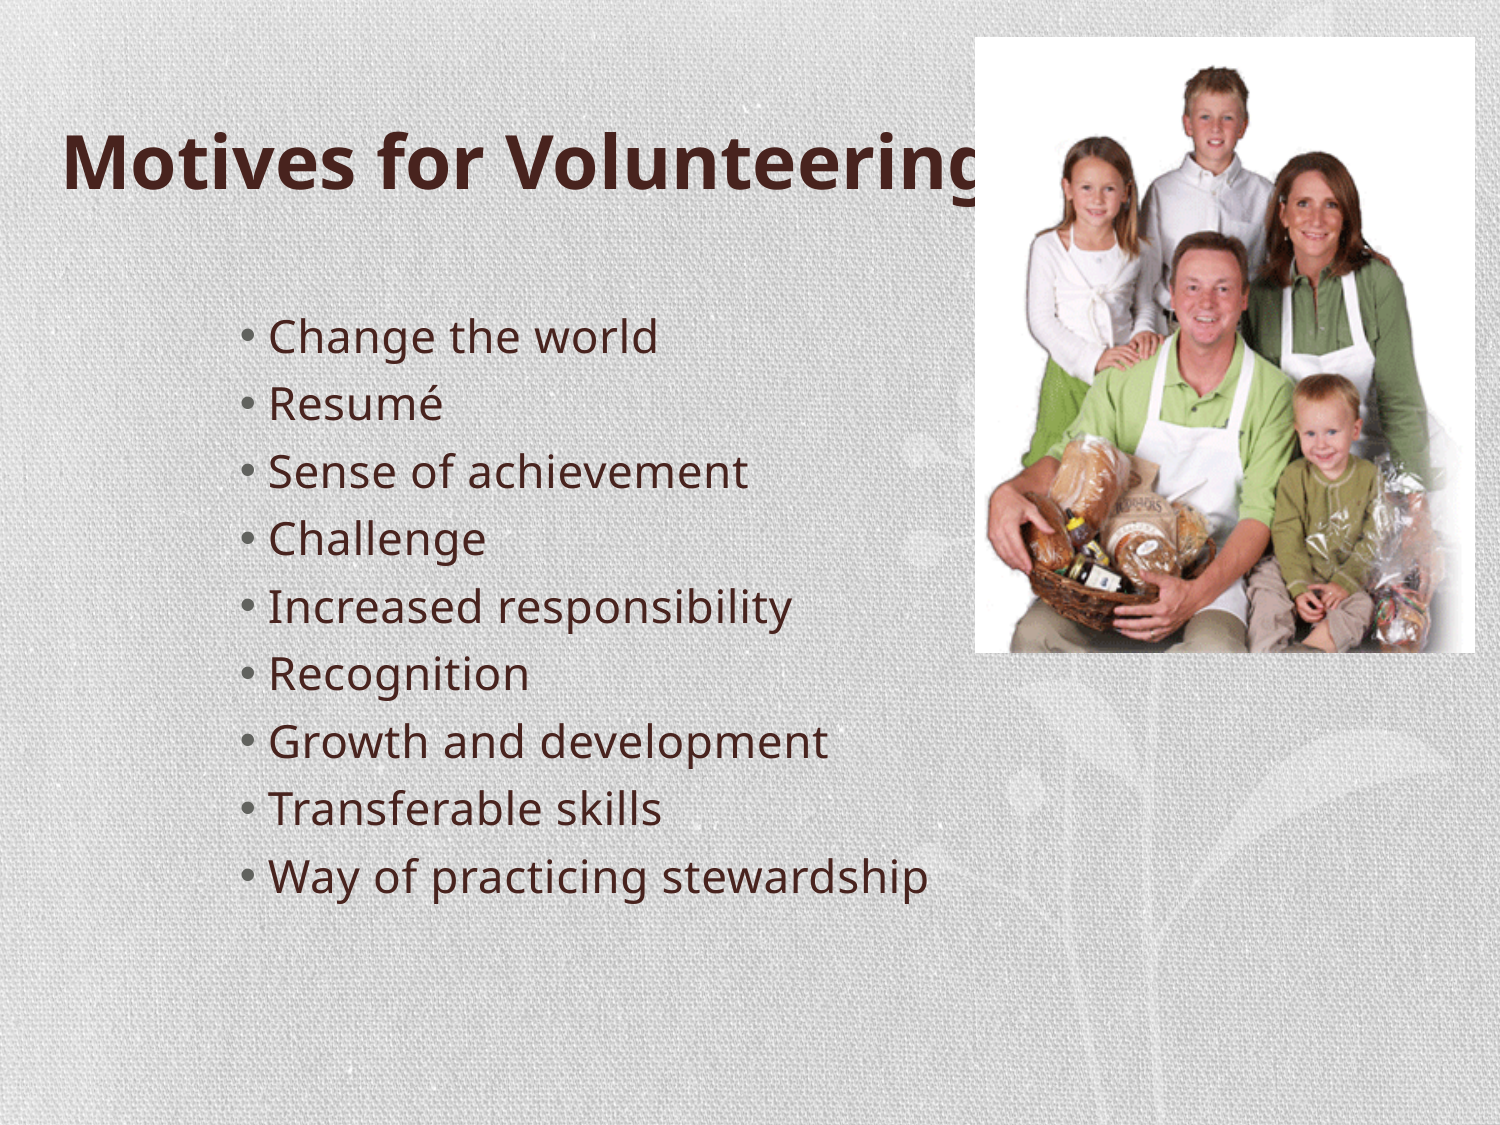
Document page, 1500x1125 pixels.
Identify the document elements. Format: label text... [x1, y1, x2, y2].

picture [974, 37, 1476, 653]
list Change the world Resumé Sense of achievement Challenge Increased responsibility Recognition Growth and development Transferable skills Way of practicing stewardship [224, 299, 1425, 975]
title Motives for Volunteering: [45, 37, 974, 213]
